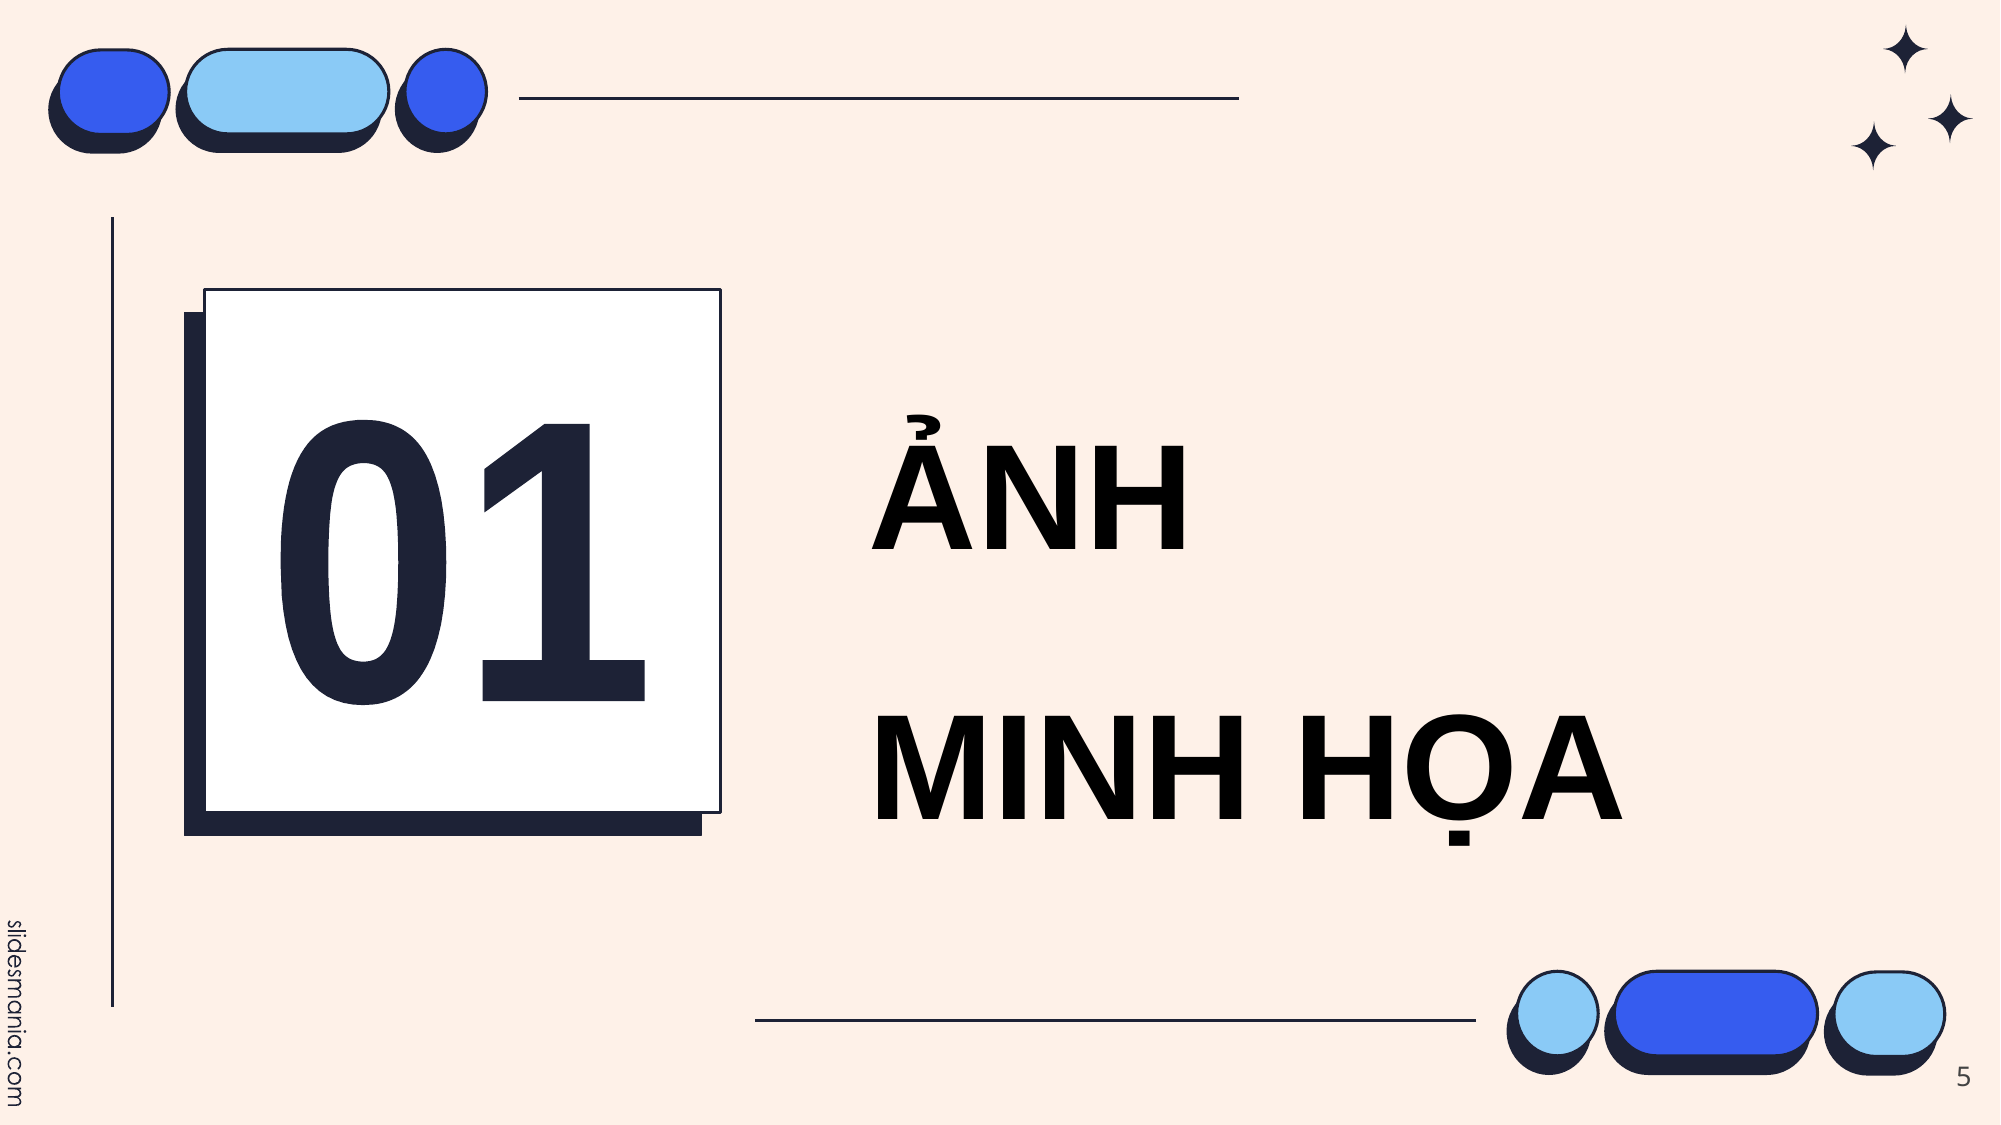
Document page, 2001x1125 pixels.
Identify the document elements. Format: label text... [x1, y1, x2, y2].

text_box [204, 289, 721, 813]
title ẢNH MINH HỌA [848, 289, 1887, 629]
slide_number 5 [1871, 1038, 1992, 1125]
text_box [184, 312, 701, 836]
